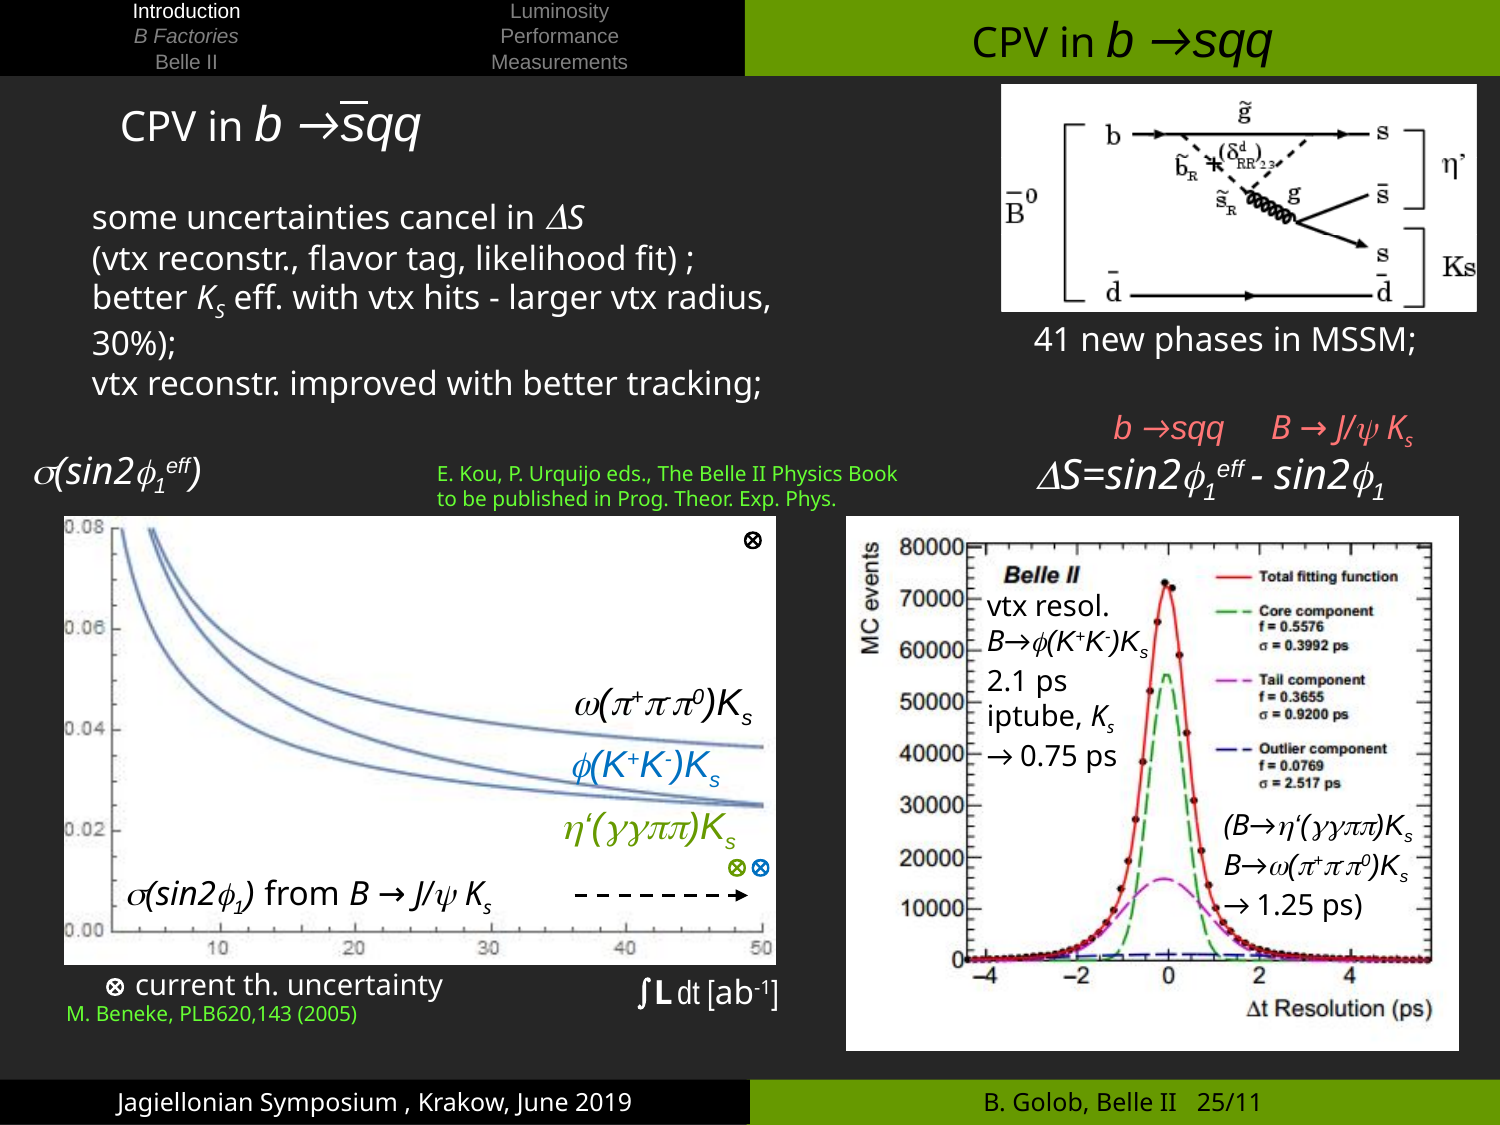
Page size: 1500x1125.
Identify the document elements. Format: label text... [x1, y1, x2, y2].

text_box L dt [ab-1] [619, 963, 802, 1024]
title CPV in b →sqq [744, 0, 1500, 77]
text_box  [779, 839, 788, 890]
text_box  current th. uncertainty [88, 972, 459, 993]
text_box E. Kou, P. Urquijo eds., The Belle II Physics Book to be published in Prog. Theor. Exp. Phys. [422, 453, 1031, 519]
text_box b →sqq B → J/y Ks [1093, 398, 1500, 459]
text_box CPV in b →sqq some uncertainties cancel in DS (vtx reconstr., flavor tag, likelihood fit) ; better KS eff. with vtx hits - larger vtx radius, 30%); vtx reconstr. improved with better tracking; [77, 84, 797, 410]
text_box s(sin2f1eff) [16, 439, 218, 506]
text_box M. Beneke, PLB620,143 (2005) [51, 993, 660, 1034]
picture [846, 516, 1460, 1052]
picture [1001, 84, 1477, 312]
text_box DS=sin2f1eff - sin2f1 [1020, 440, 1401, 513]
picture [63, 516, 776, 965]
text_box 41 new phases in MSSM; [1018, 321, 1432, 365]
